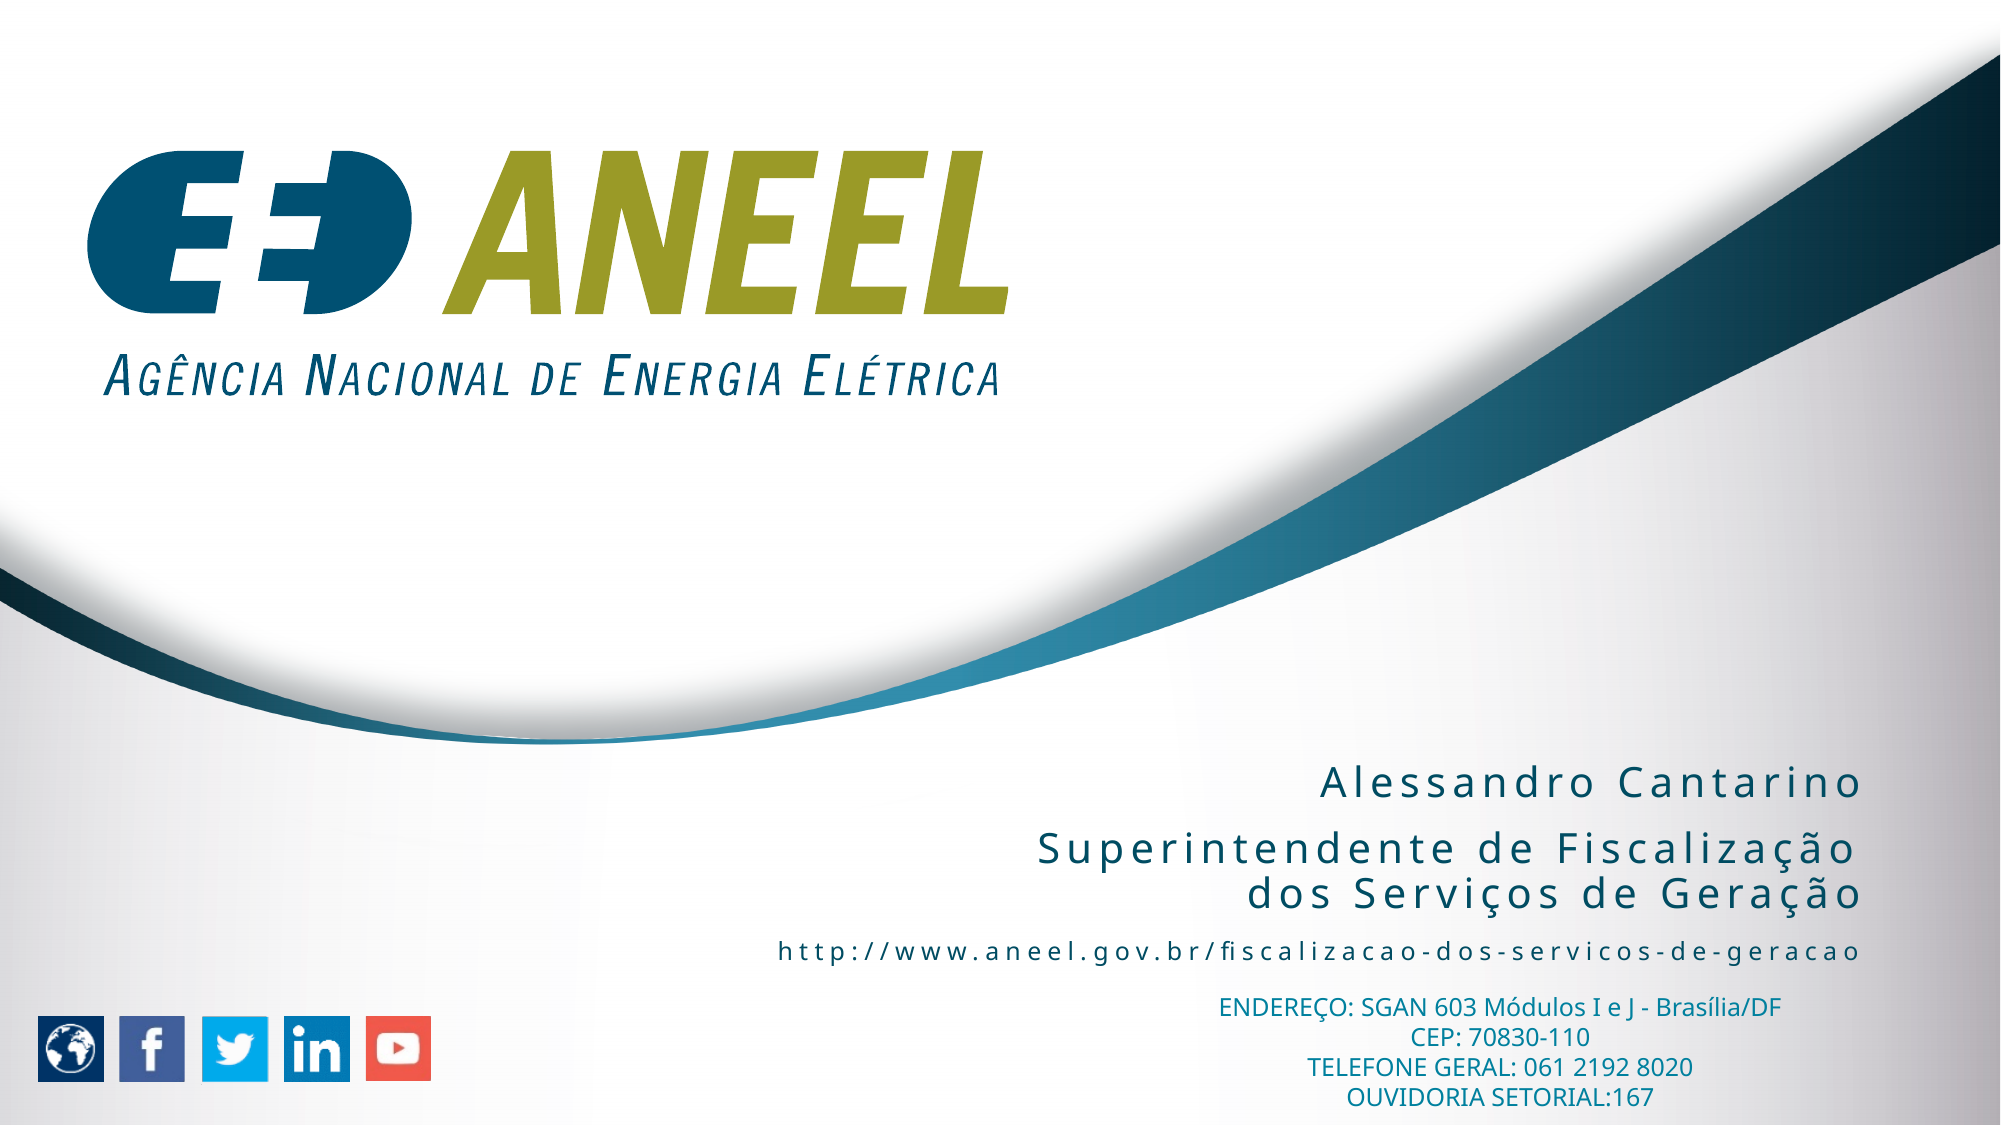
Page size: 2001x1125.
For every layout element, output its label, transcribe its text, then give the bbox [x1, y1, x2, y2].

list Alessandro Cantarino Superintendente de Fiscalização dos Serviços de Geração [948, 754, 1876, 808]
text_box http://www.aneel.gov.br/fiscalizacao-dos-servicos-de-geracao [747, 931, 1876, 1038]
text_box ENDEREÇO: SGAN 603 Módulos I e J - Brasília/DF CEP: 70830-110 TELEFONE GERAL: 061 2192 8020 OUVIDORIA SETORIAL:167 [1049, 984, 1952, 1119]
picture [0, 0, 2001, 1125]
